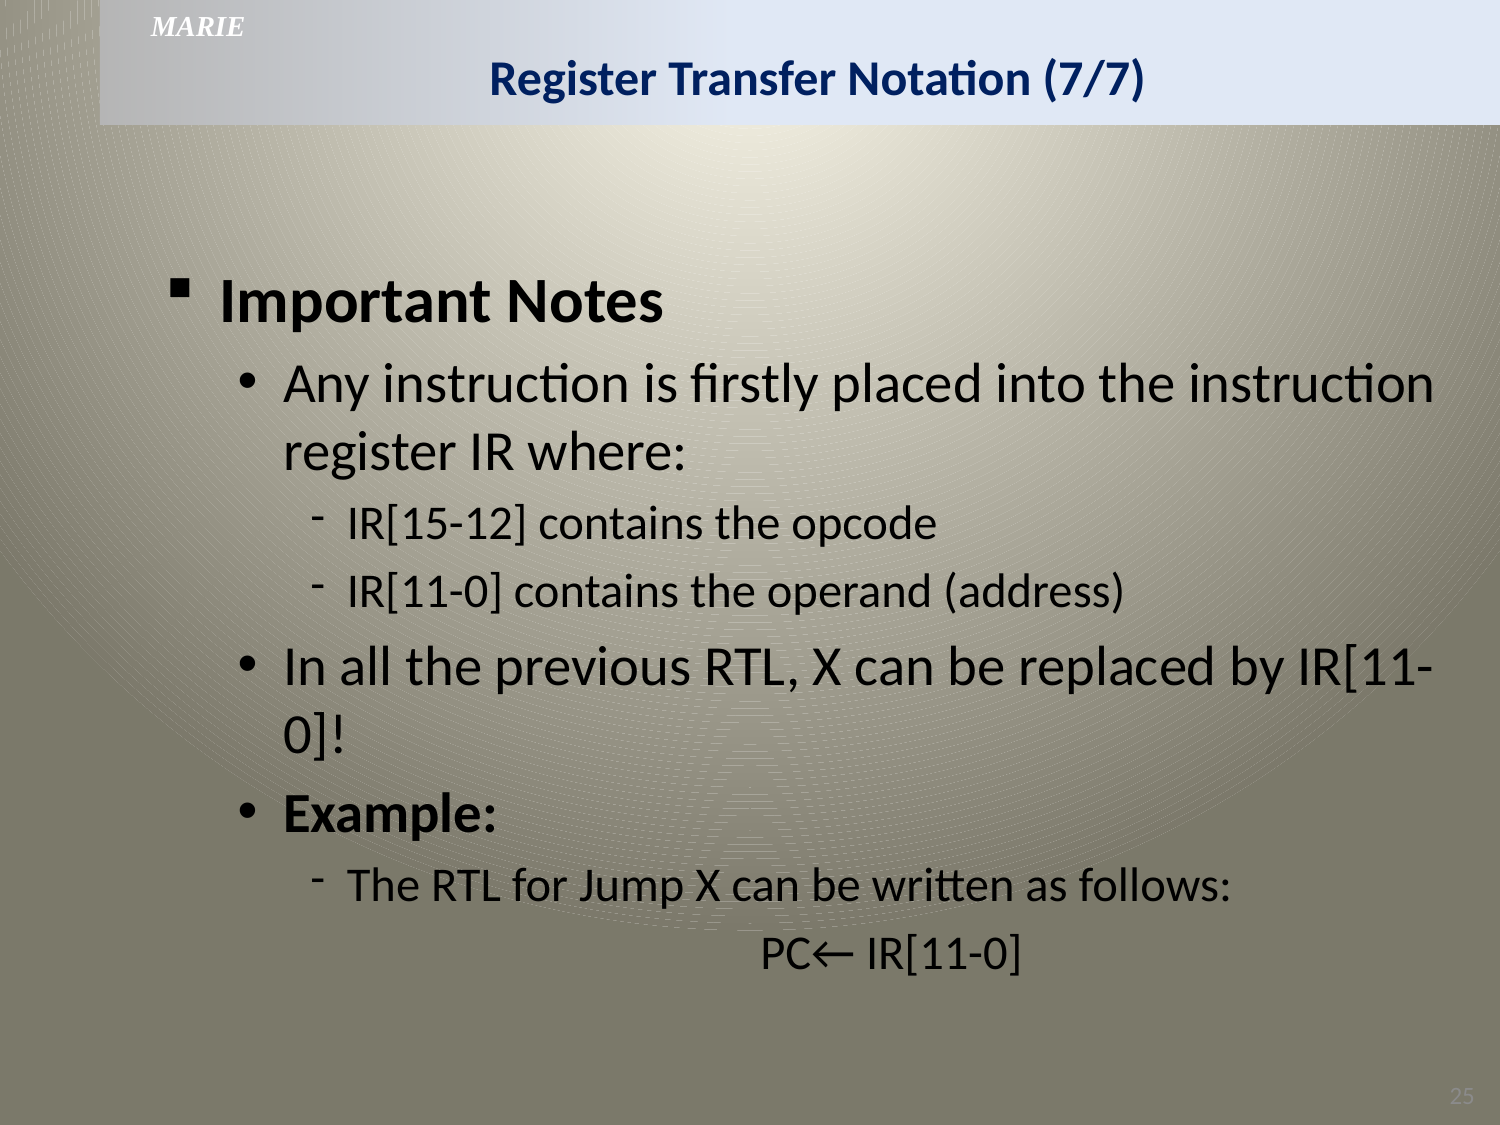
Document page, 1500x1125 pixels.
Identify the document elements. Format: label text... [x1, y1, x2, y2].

title Register Transfer Notation (7/7) [135, 37, 1500, 113]
list Important Notes Any instruction is firstly placed into the instruction register IR where: IR[15-12] contains the opcode IR[11-0] contains the operand (address) In all the previous RTL, X can be replaced by IR[11-0]! Example: The RTL for Jump X can be written as follows: PC← IR[11-0] [150, 249, 1488, 993]
list MARIE [135, 0, 625, 50]
